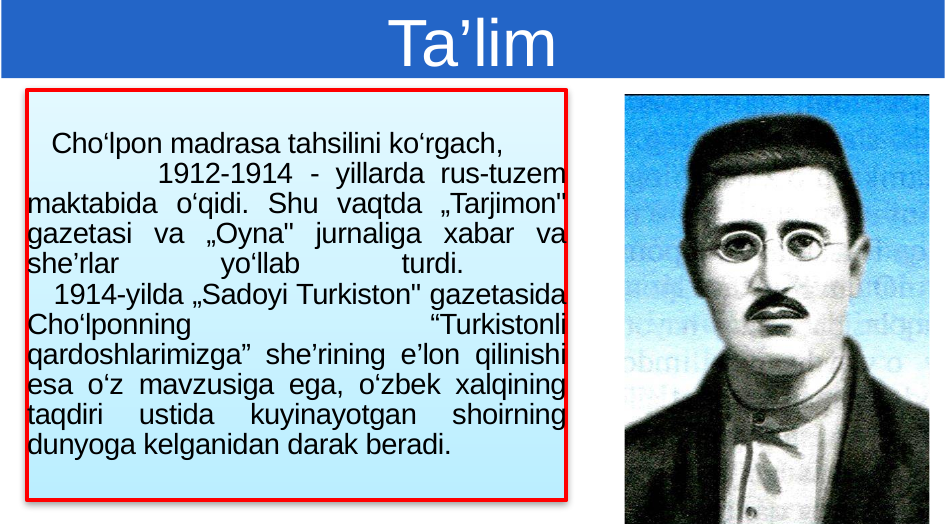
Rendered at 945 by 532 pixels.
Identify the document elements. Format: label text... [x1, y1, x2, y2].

picture [624, 94, 930, 524]
title Cho‘lpon madrasa tahsilini ko‘rgach, 1912-1914 - yillarda rus-tuzem maktabida o‘qidi. Shu vaqtda „Tarjimon" gazetasi va „Oyna" jurnaliga xabar va she’rlar yo‘llab turdi. 1914-yilda „Sadoyi Turkiston" gazetasida Cho‘lponning “Turkistonli qardoshlarimizga” she’rining e’lon qilinishi esa o‘z mavzusiga ega, o‘zbek xalqining taqdiri ustida kuyinayotgan shoirning dunyoga kelganidan darak beradi. [26, 89, 567, 501]
text_box Ta’lim [1, 0, 945, 79]
